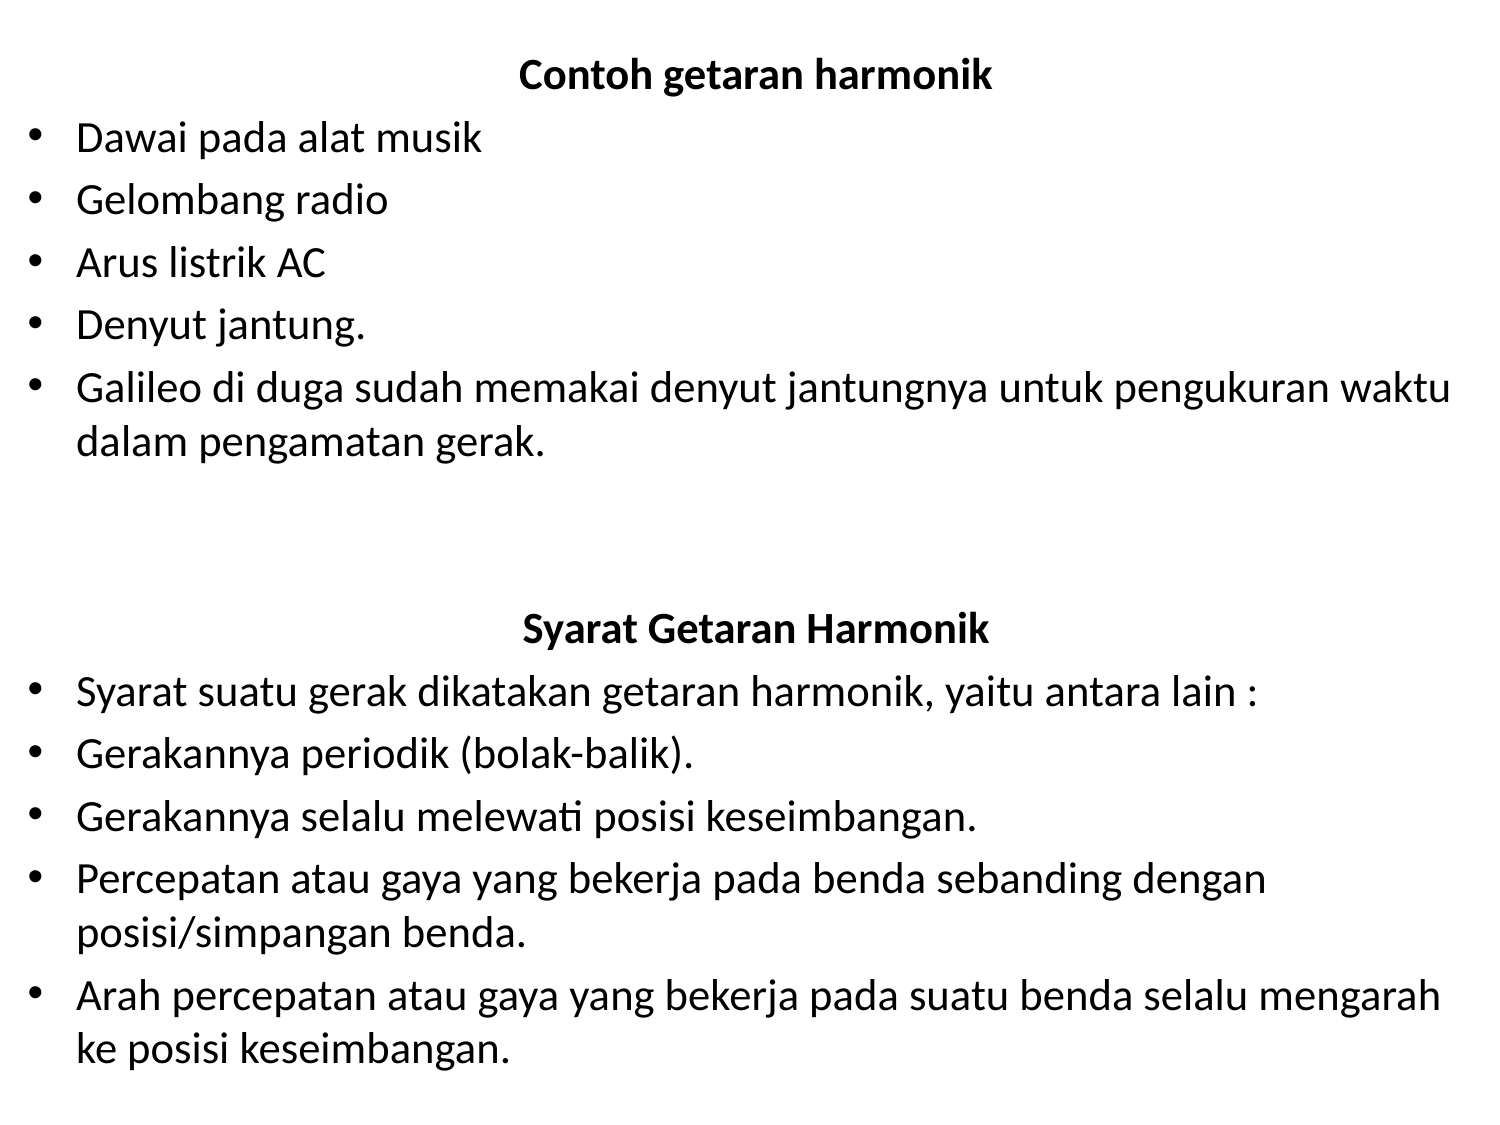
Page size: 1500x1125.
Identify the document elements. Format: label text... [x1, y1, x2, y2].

list Contoh getaran harmonik Dawai pada alat musik Gelombang radio Arus listrik AC Denyut jantung. Galileo di duga sudah memakai denyut jantungnya untuk pengukuran waktu dalam pengamatan gerak. Syarat Getaran Harmonik Syarat suatu gerak dikatakan getaran harmonik, yaitu antara lain : Gerakannya periodik (bolak-balik). Gerakannya selalu melewati posisi keseimbangan. Percepatan atau gaya yang bekerja pada benda sebanding dengan posisi/simpangan benda. Arah percepatan atau gaya yang bekerja pada suatu benda selalu mengarah ke posisi keseimbangan. [12, 37, 1500, 1088]
